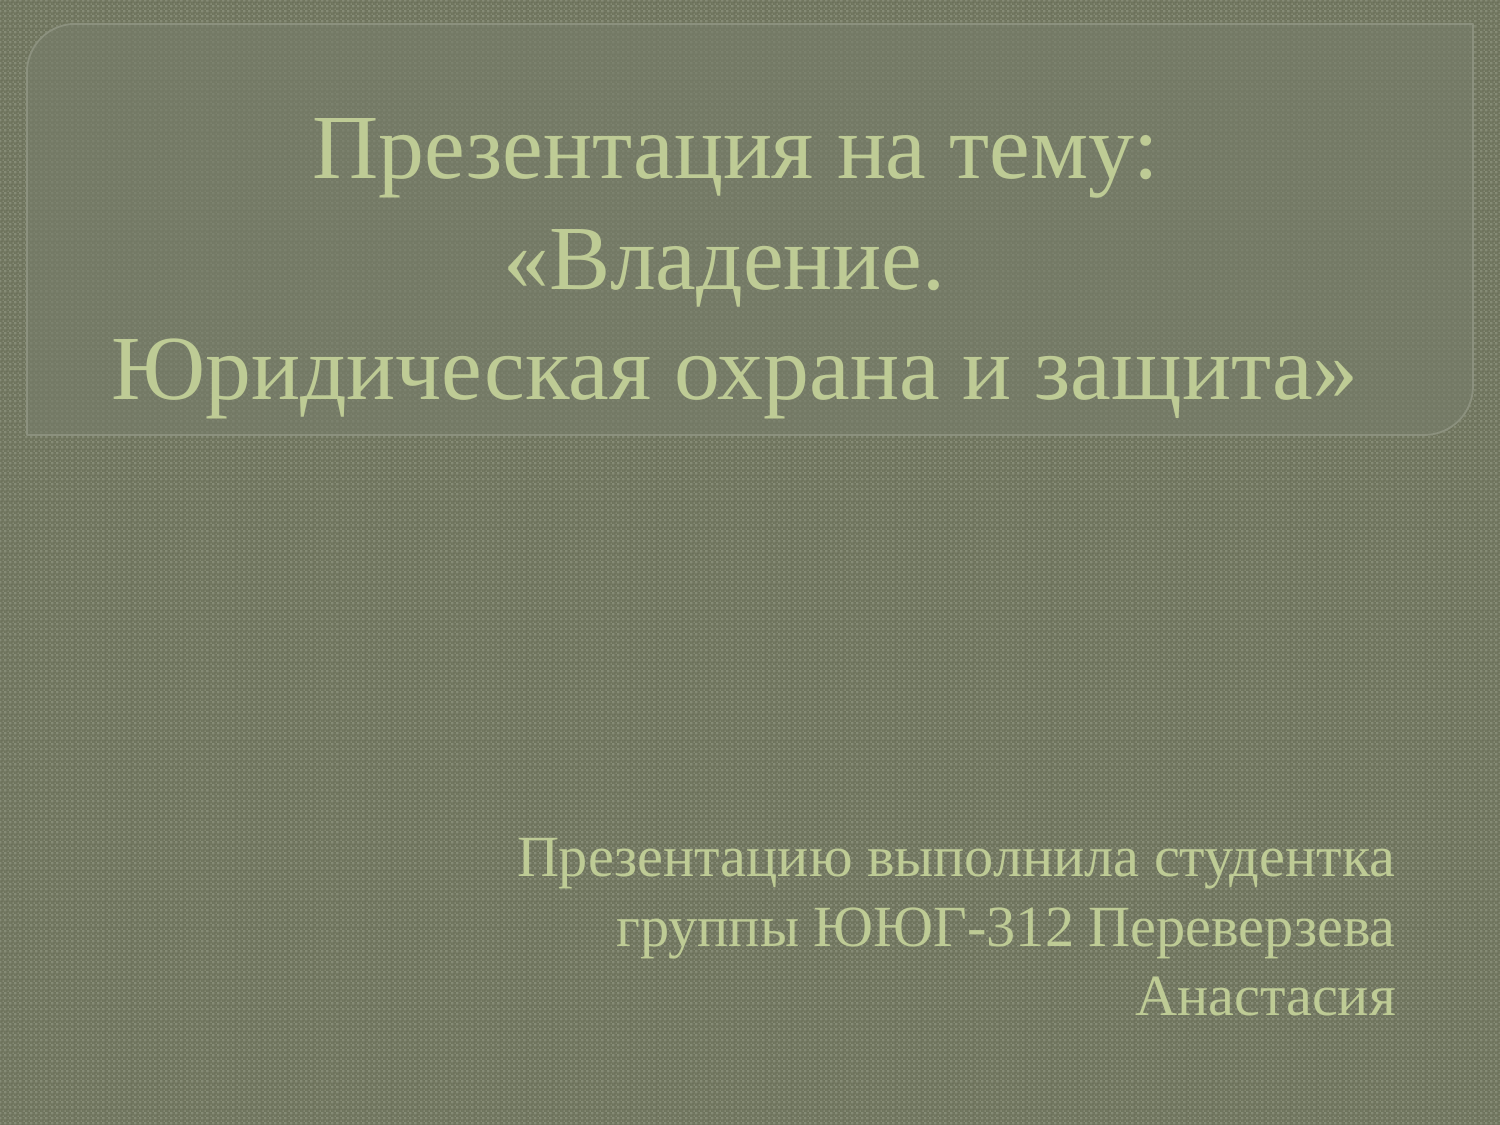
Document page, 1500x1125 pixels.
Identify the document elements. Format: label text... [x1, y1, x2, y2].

title Презентация на тему: «Владение. Юридическая охрана и защита» [76, 62, 1427, 425]
subtitle Презентацию выполнила студентка группы ЮЮГ-312 Переверзева Анастасия [360, 810, 1437, 1098]
